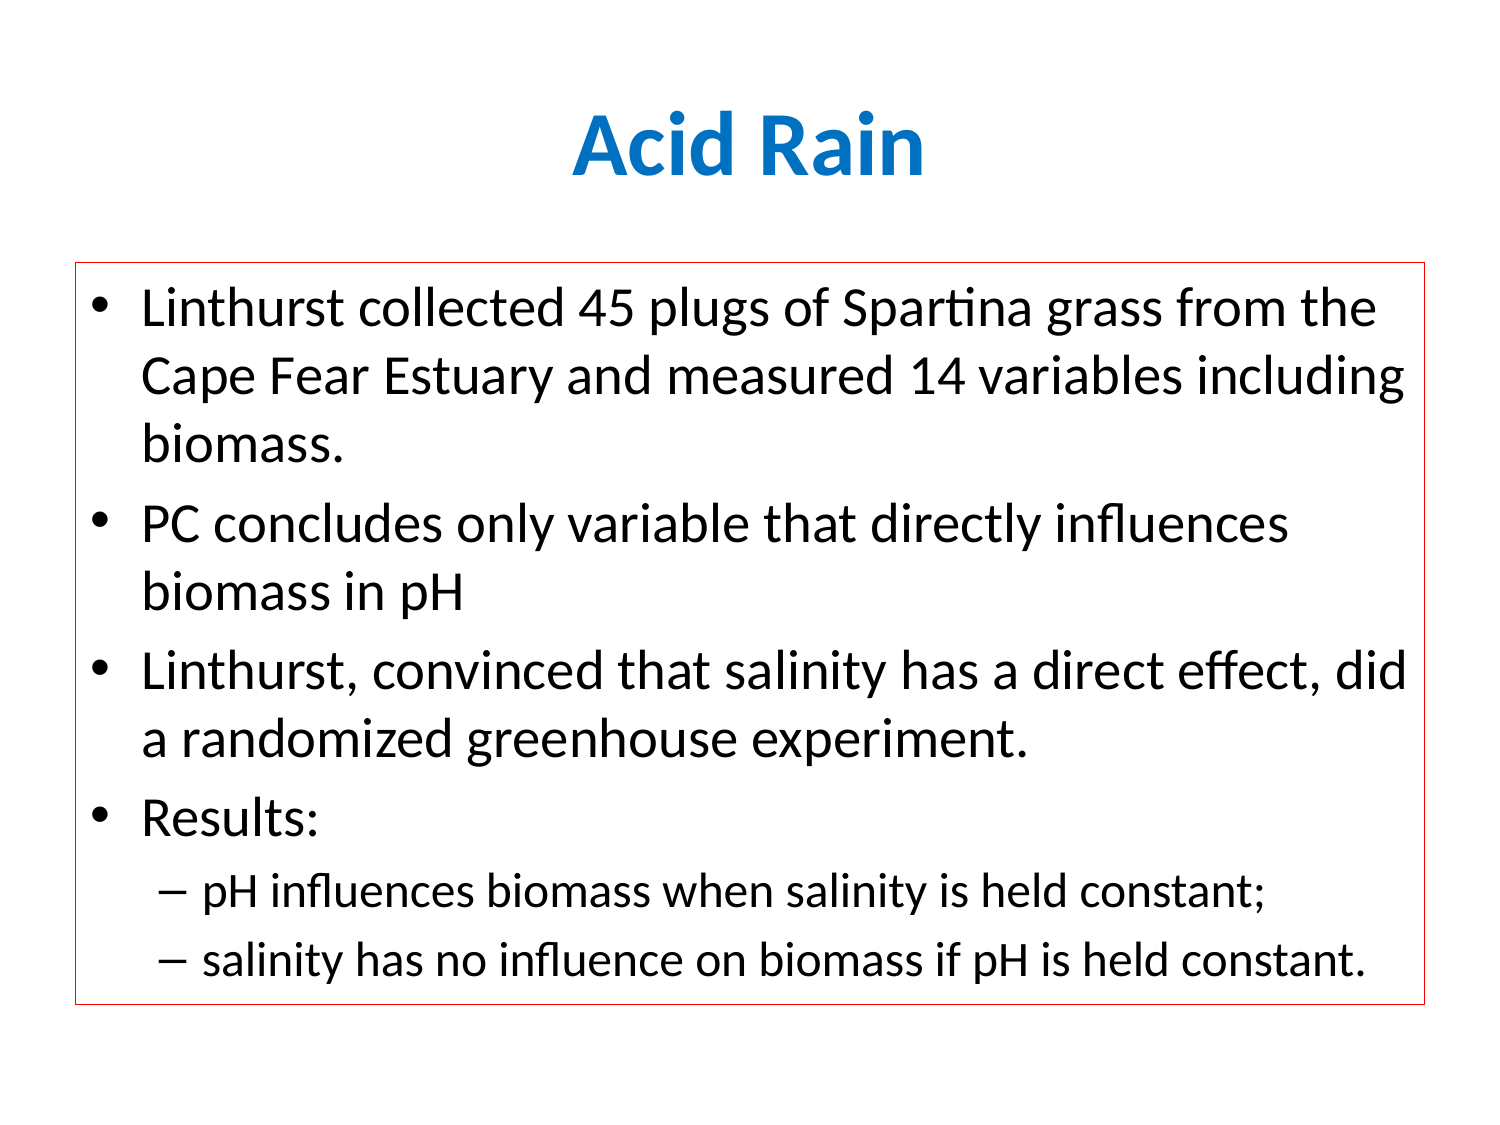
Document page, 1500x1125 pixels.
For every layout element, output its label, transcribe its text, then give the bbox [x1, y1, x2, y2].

title Acid Rain [75, 45, 1425, 233]
list Linthurst collected 45 plugs of Spartina grass from the Cape Fear Estuary and measured 14 variables including biomass. PC concludes only variable that directly influences biomass in pH Linthurst, convinced that salinity has a direct effect, did a randomized greenhouse experiment. Results: pH influences biomass when salinity is held constant; salinity has no influence on biomass if pH is held constant. [75, 262, 1425, 1005]
